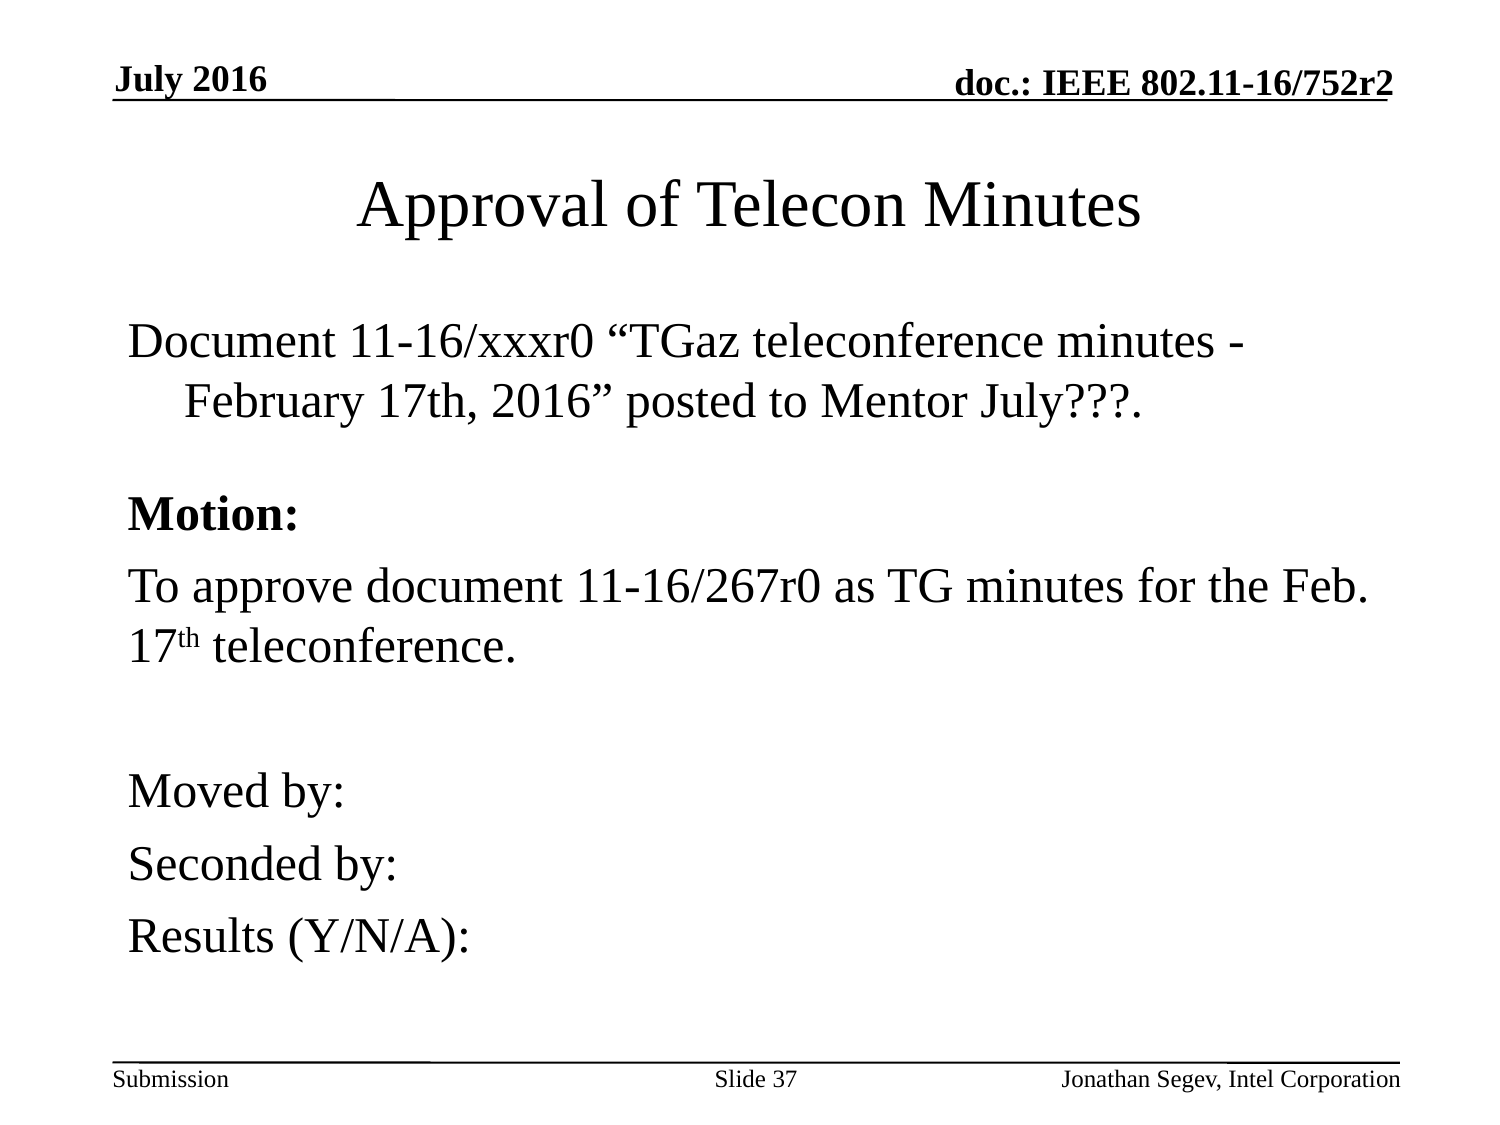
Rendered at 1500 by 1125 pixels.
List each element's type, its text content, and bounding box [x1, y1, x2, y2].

list Document 11-16/xxxr0 “TGaz teleconference minutes - February 17th, 2016” posted to Mentor July???. Motion: To approve document 11-16/267r0 as TG minutes for the Feb. 17th teleconference. Moved by: Seconded by: Results (Y/N/A): [112, 299, 1388, 1000]
title Approval of Telecon Minutes [112, 112, 1388, 288]
footer Jonathan Segev, Intel Corporation [878, 1061, 1402, 1093]
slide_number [114, 54, 423, 100]
slide_number Slide 37 [712, 1061, 800, 1123]
